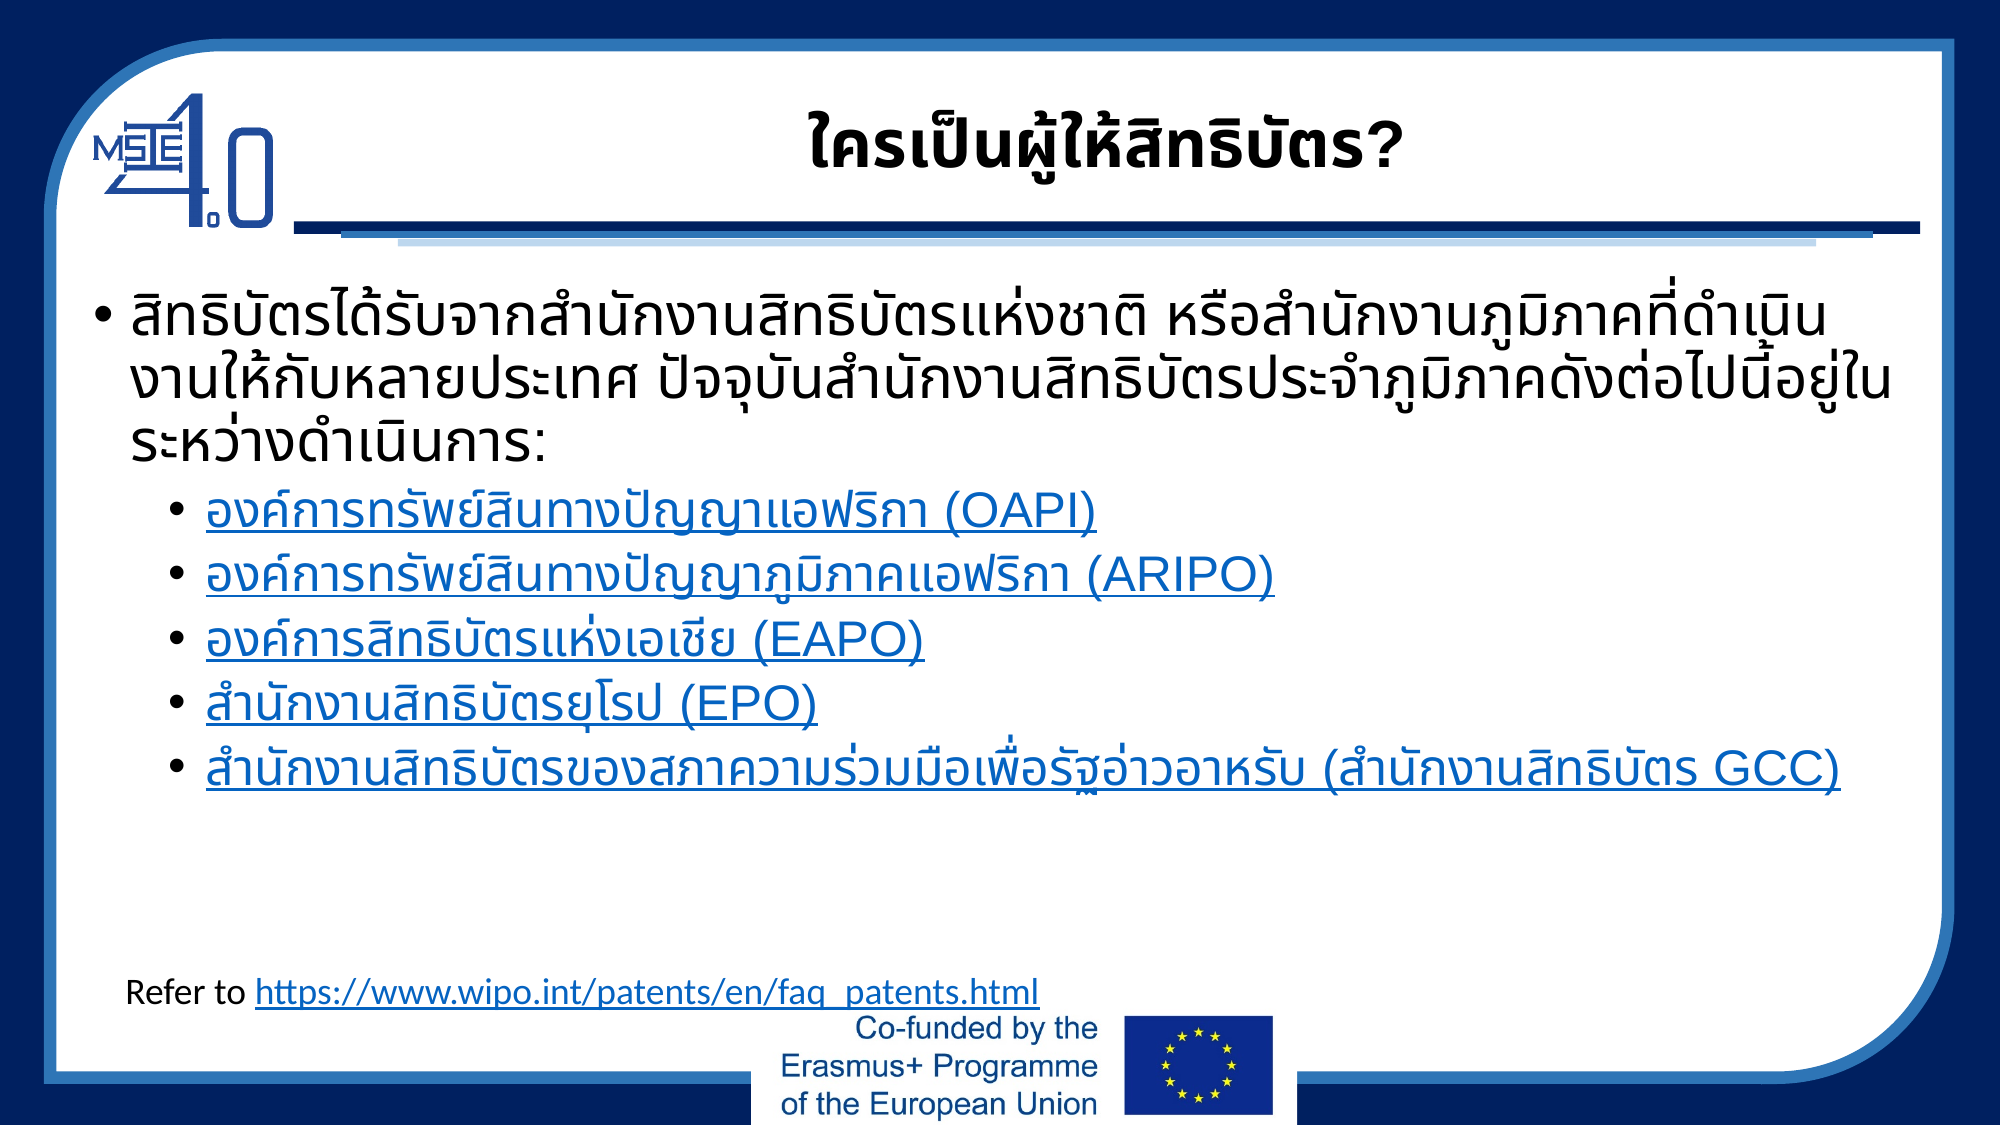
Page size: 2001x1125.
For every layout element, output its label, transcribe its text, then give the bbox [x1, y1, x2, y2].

picture [751, 1020, 1298, 1125]
text_box Refer to https://www.wipo.int/patents/en/faq_patents.html [110, 959, 1654, 1020]
list สิทธิบัตรได้รับจากสำนักงานสิทธิบัตรแห่งชาติ หรือสำนักงานภูมิภาคที่ดำเนินงานให้กับหลายประเทศ ปัจจุบันสำนักงานสิทธิบัตรประจำภูมิภาคดังต่อไปนี้อยู่ในระหว่างดำเนินการ: องค์การทรัพย์สินทางปัญญาแอฟริกา (OAPI) องค์การทรัพย์สินทางปัญญาภูมิภาคแอฟริกา (ARIPO) องค์การสิทธิบัตรแห่งเอเชีย (EAPO) สำนักงานสิทธิบัตรยุโรป (EPO) สำนักงานสิทธิบัตรของสภาความร่วมมือเพื่อรัฐอ่าวอาหรับ (สำนักงานสิทธิบัตร GCC) [78, 277, 1921, 1002]
title ใครเป็นผู้ให้สิทธิบัตร? [294, 73, 1921, 220]
